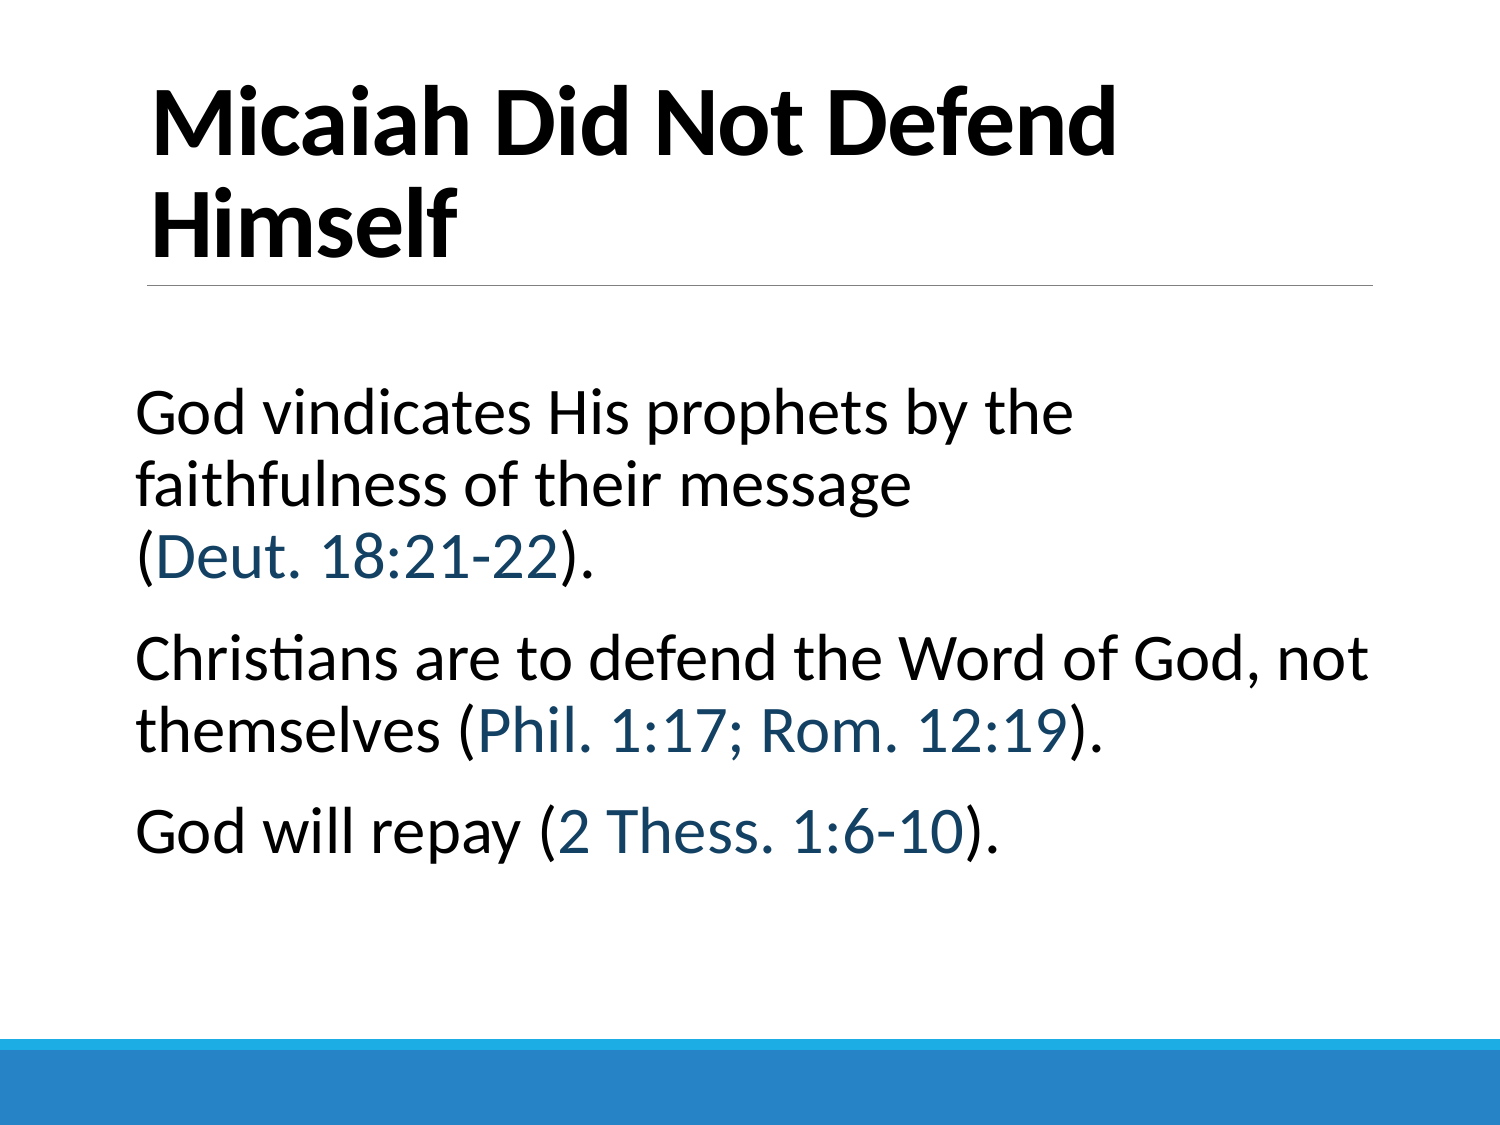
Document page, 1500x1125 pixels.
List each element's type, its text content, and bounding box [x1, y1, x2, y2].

title Micaiah Did Not Defend Himself [135, 47, 1373, 285]
list God vindicates His prophets by the faithfulness of their message (Deut. 18:21-22). Christians are to defend the Word of God, not themselves (Phil. 1:17; Rom. 12:19). God will repay (2 Thess. 1:6-10). [135, 369, 1373, 963]
